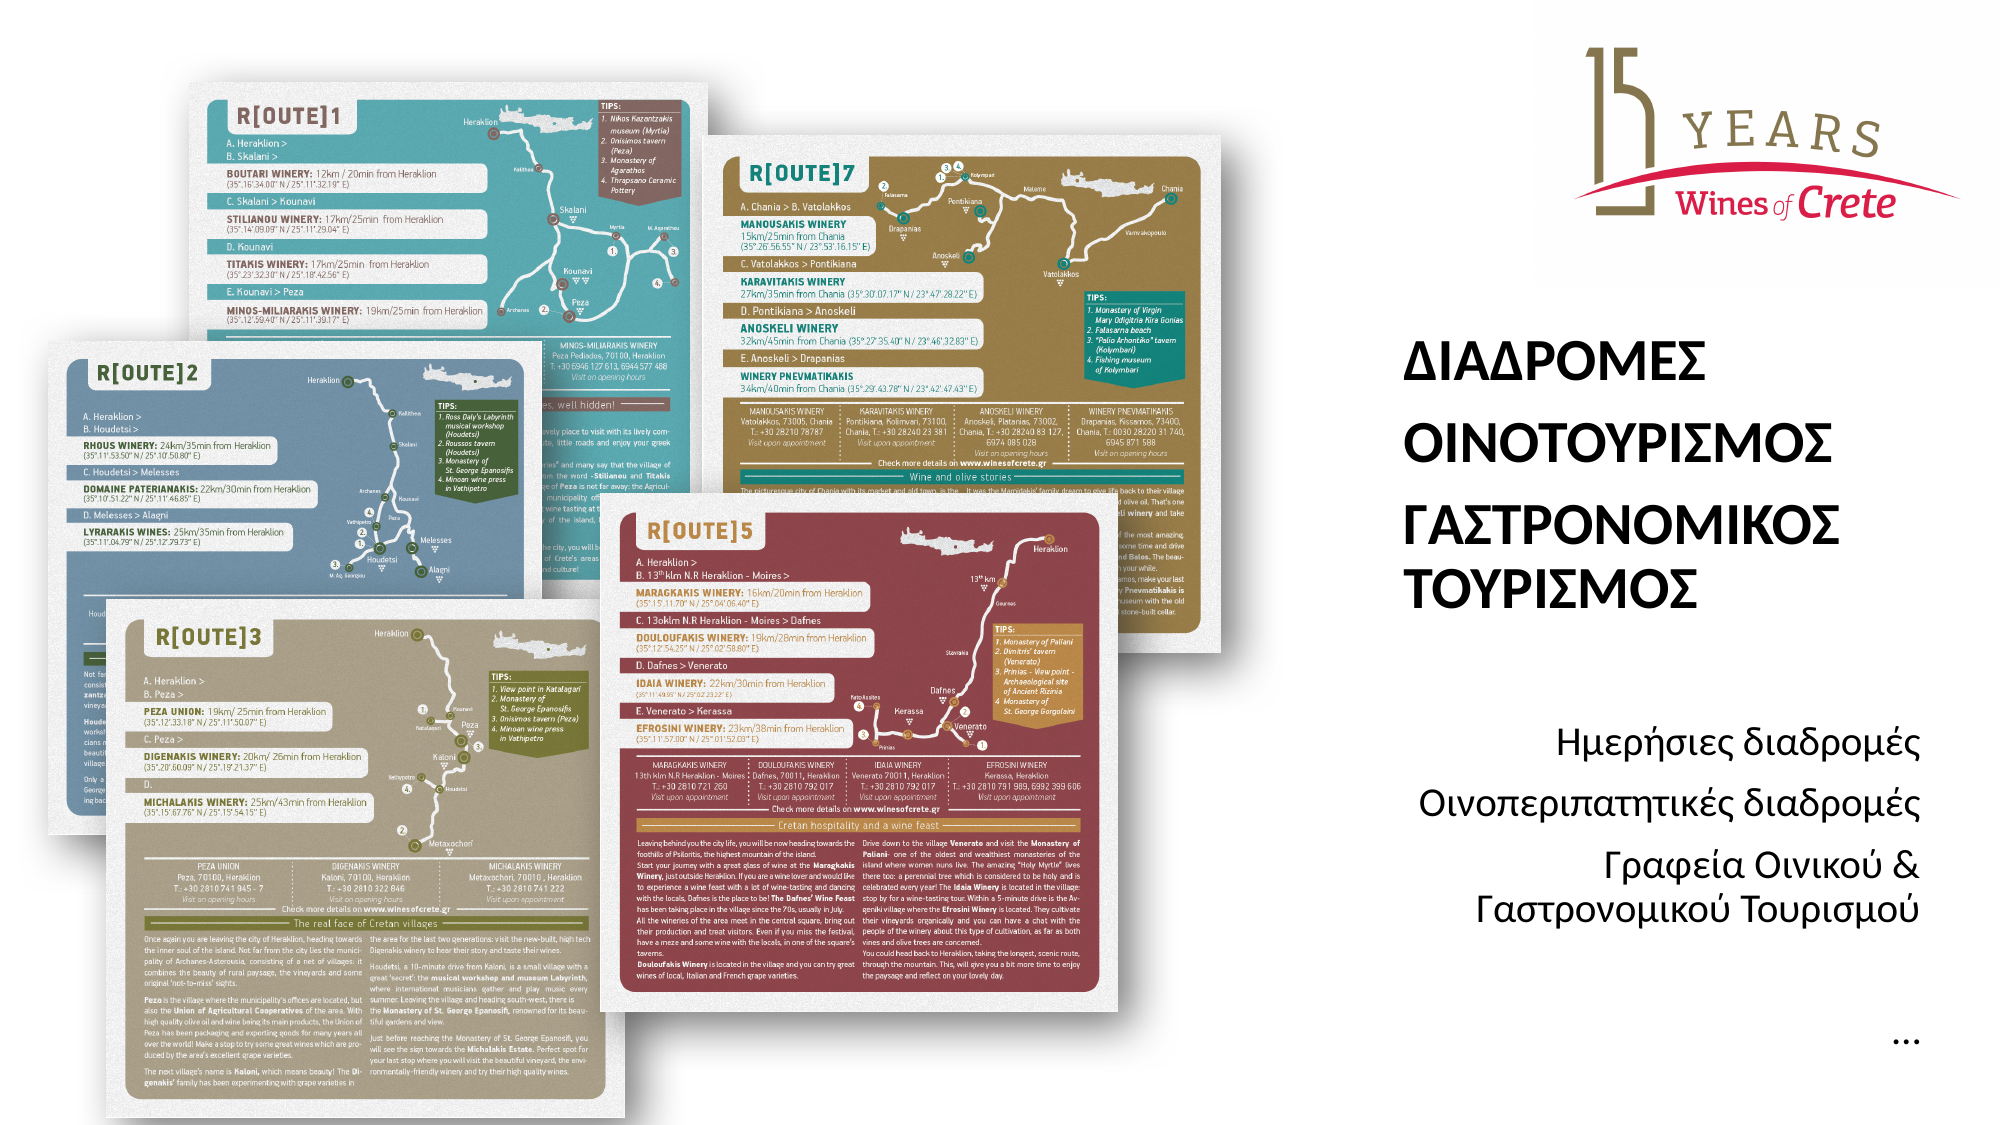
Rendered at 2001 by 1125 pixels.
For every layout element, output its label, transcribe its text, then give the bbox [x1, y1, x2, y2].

subtitle ΔΙΑΔΡΟΜΕΣ ΟΙΝΟΤΟΥΡΙΣΜΟΣ ΓΑΣΤΡΟΝΟΜΙΚΟΣ ΤΟΥΡΙΣΜΟΣ Ημερήσιες διαδρομές Οινοπεριπατητικές διαδρομές Γραφεία Οινικού & Γαστρονομικού Τουρισμού … [1388, 321, 1936, 1063]
picture [1531, 0, 2000, 287]
picture [48, 82, 1221, 1118]
